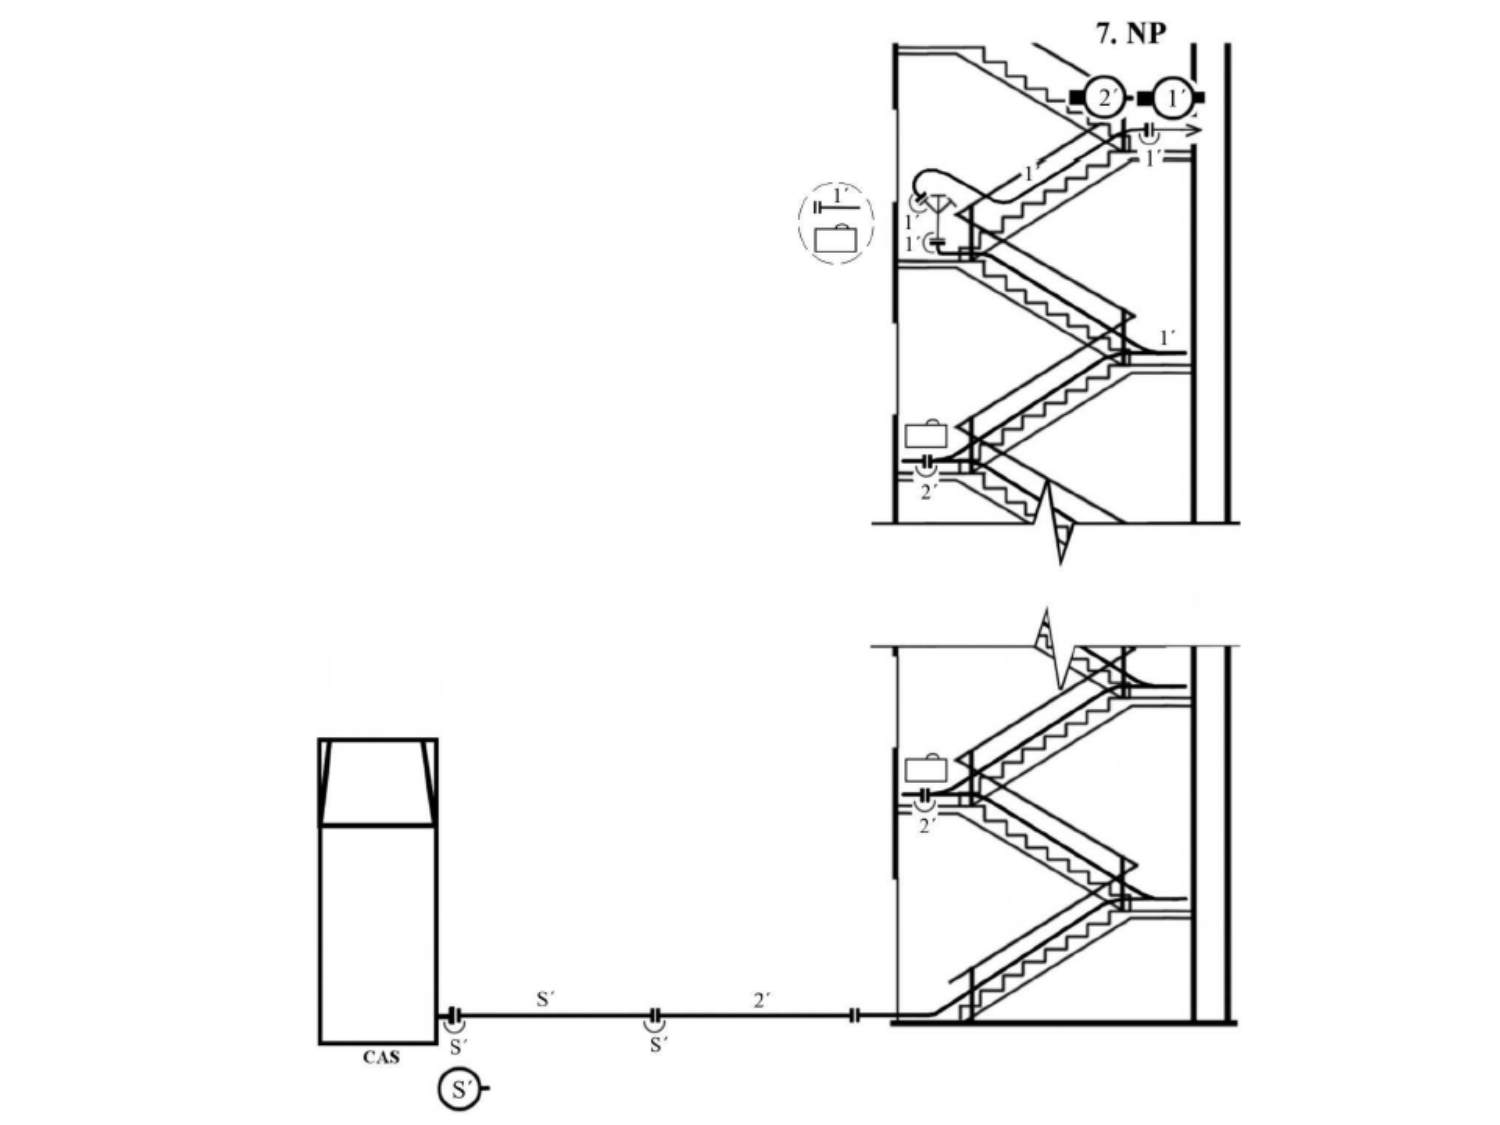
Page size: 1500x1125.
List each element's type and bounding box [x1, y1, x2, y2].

picture [241, 9, 1258, 1116]
